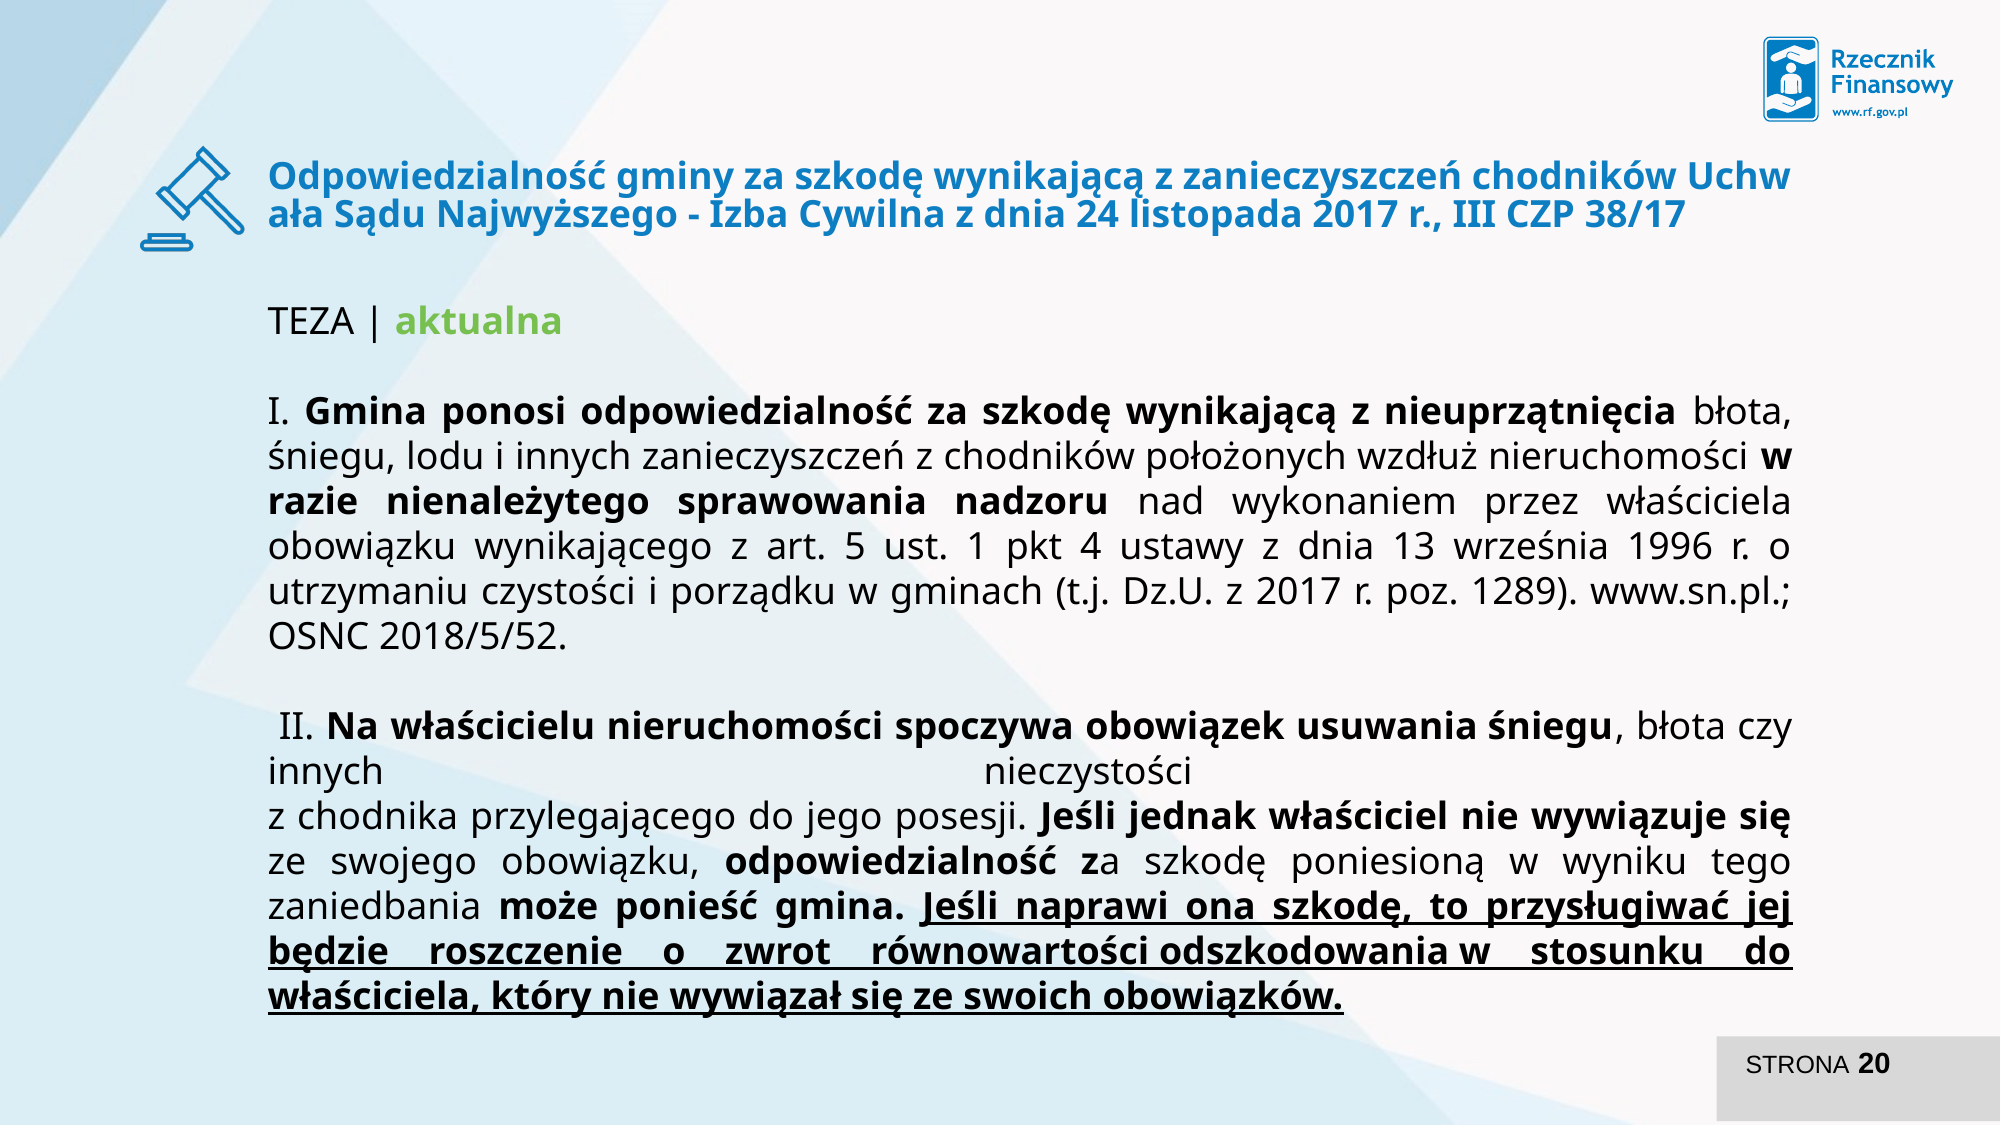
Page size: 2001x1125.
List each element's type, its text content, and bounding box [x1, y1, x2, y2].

text_box Odpowiedzialność gminy za szkodę wynikającą z zanieczyszczeń chodników Uchwała Sądu Najwyższego - Izba Cywilna z dnia 24 listopada 2017 r., III CZP 38/17 TEZA | aktualna I. Gmina ponosi odpowiedzialność za szkodę wynikającą z nieuprzątnięcia błota, śniegu, lodu i innych zanieczyszczeń z chodników położonych wzdłuż nieruchomości w razie nienależytego sprawowania nadzoru nad wykonaniem przez właściciela obowiązku wynikającego z art. 5 ust. 1 pkt 4 ustawy z dnia 13 września 1996 r. o utrzymaniu czystości i porządku w gminach (t.j. Dz.U. z 2017 r. poz. 1289). www.sn.pl.; OSNC 2018/5/52. II. Na właścicielu nieruchomości spoczywa obowiązek usuwania śniegu, błota czy innych nieczystości z chodnika przylegającego do jego posesji. Jeśli jednak właściciel nie wywiązuje się ze swojego obowiązku, odpowiedzialność za szkodę poniesioną w wyniku tego zaniedbania może ponieść gmina. Jeśli naprawi ona szkodę, to przysługiwać jej będzie roszczenie o zwrot równowartości odszkodowania w stosunku do właściciela, który nie wywiązał się ze swoich obowiązków. [252, 144, 1808, 1125]
picture [0, 0, 2001, 1125]
